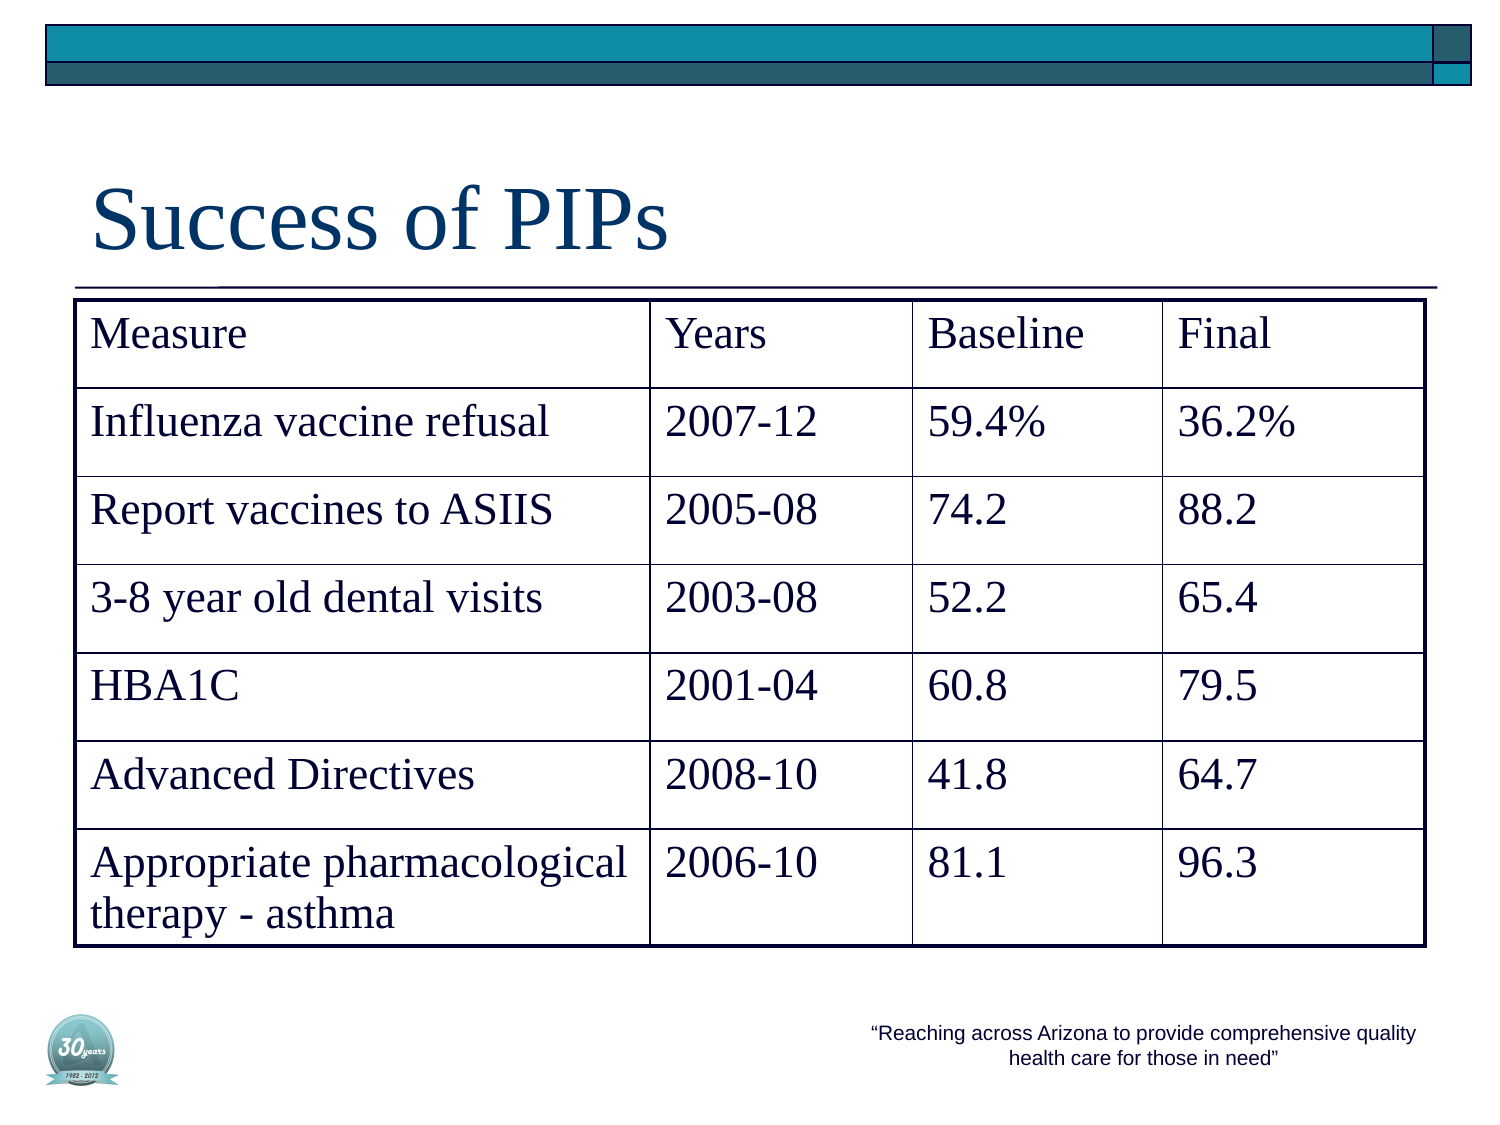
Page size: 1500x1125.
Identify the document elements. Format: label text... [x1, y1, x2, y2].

table_cell 36.2% [1163, 389, 1423, 476]
table_cell 3-8 year old dental visits [77, 565, 649, 652]
table_cell 60.8 [913, 654, 1162, 740]
table_cell 52.2 [913, 565, 1162, 652]
table_cell 2001-04 [651, 654, 912, 740]
table_cell Influenza vaccine refusal [77, 389, 649, 476]
table_cell 59.4% [913, 389, 1162, 476]
table_header Final [1163, 302, 1423, 387]
table_cell 88.2 [1163, 477, 1423, 564]
table_header Baseline [913, 302, 1162, 387]
title Success of PIPs [74, 87, 1426, 276]
table_cell Report vaccines to ASIIS [77, 477, 649, 564]
table_cell 2006-10 [651, 830, 912, 944]
table_cell Advanced Directives [77, 742, 649, 828]
table_cell HBA1C [77, 654, 649, 740]
table_cell 65.4 [1163, 565, 1423, 652]
table_cell 41.8 [913, 742, 1162, 828]
table_cell 96.3 [1163, 830, 1423, 944]
table_cell 2005-08 [651, 477, 912, 564]
table_cell 79.5 [1163, 654, 1423, 740]
table_cell 81.1 [913, 830, 1162, 944]
table_header Measure [77, 302, 649, 387]
picture [44, 1012, 120, 1088]
table_cell 74.2 [913, 477, 1162, 564]
table_cell 2008-10 [651, 742, 912, 828]
table_header Years [651, 302, 912, 387]
table_cell 64.7 [1163, 742, 1423, 828]
table_cell 2007-12 [651, 389, 912, 476]
table_cell Appropriate pharmacological therapy - asthma [77, 830, 649, 944]
table_cell 2003-08 [651, 565, 912, 652]
